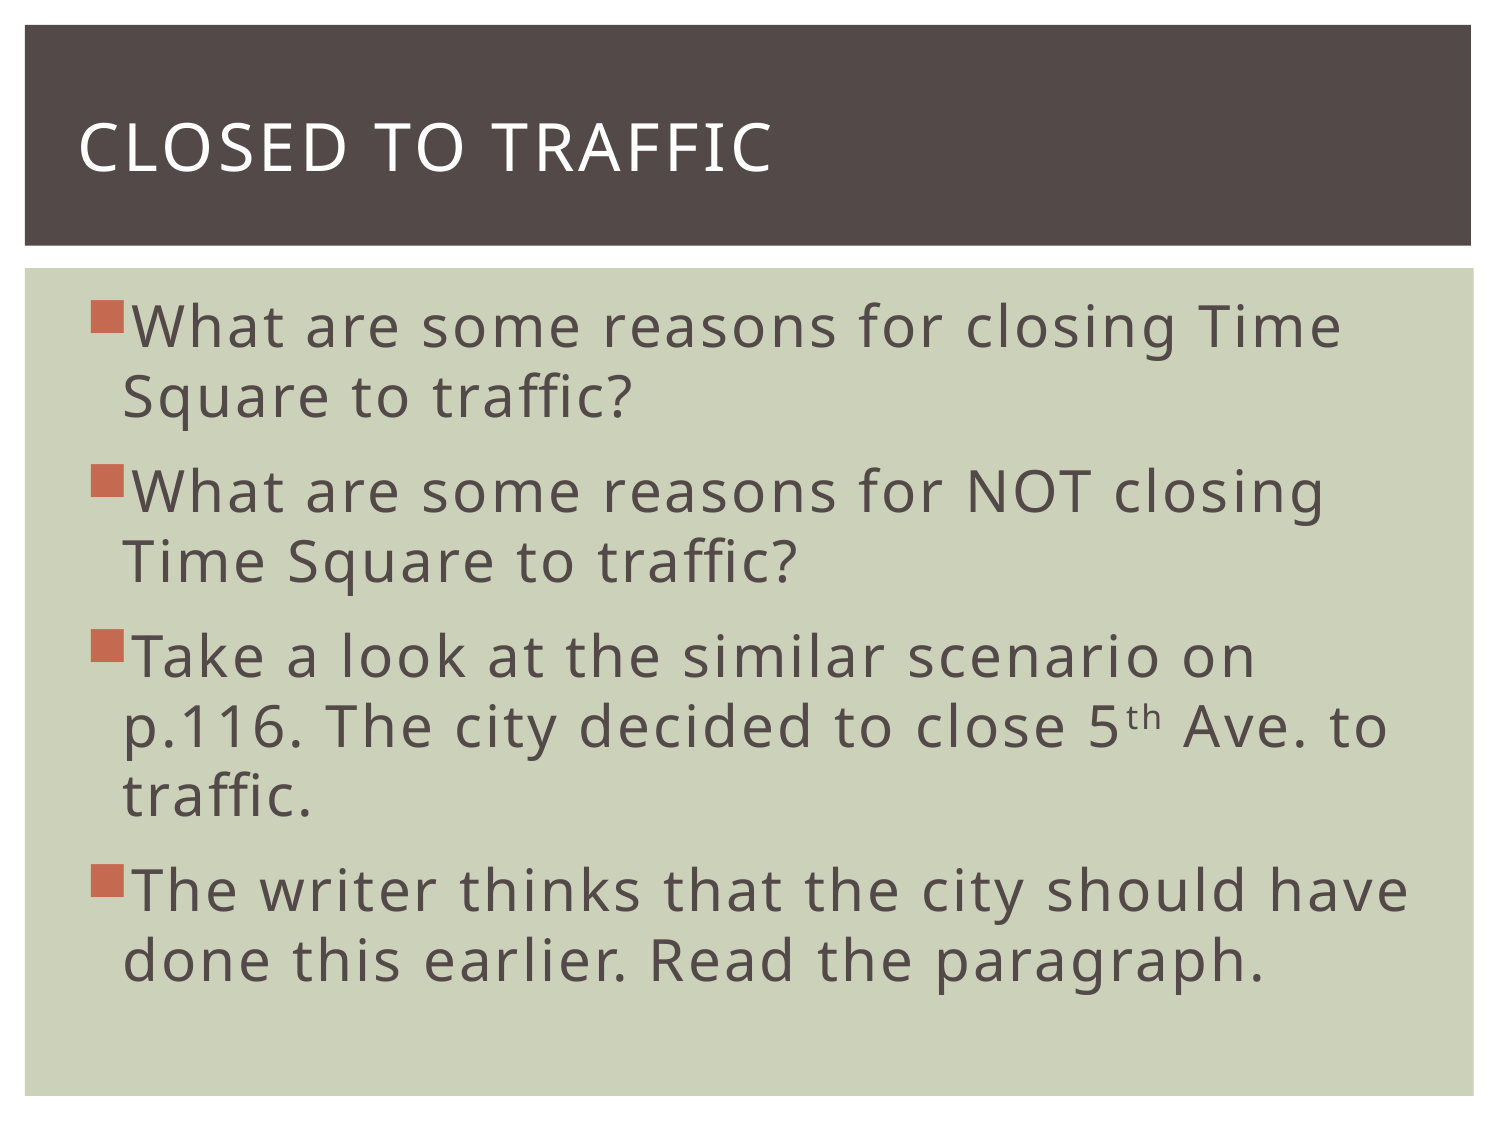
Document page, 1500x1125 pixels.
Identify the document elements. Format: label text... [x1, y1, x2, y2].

title Closed to traffic [62, 58, 1438, 232]
list What are some reasons for closing Time Square to traffic? What are some reasons for NOT closing Time Square to traffic? Take a look at the similar scenario on p.116. The city decided to close 5th Ave. to traffic. The writer thinks that the city should have done this earlier. Read the paragraph. [62, 281, 1442, 1005]
